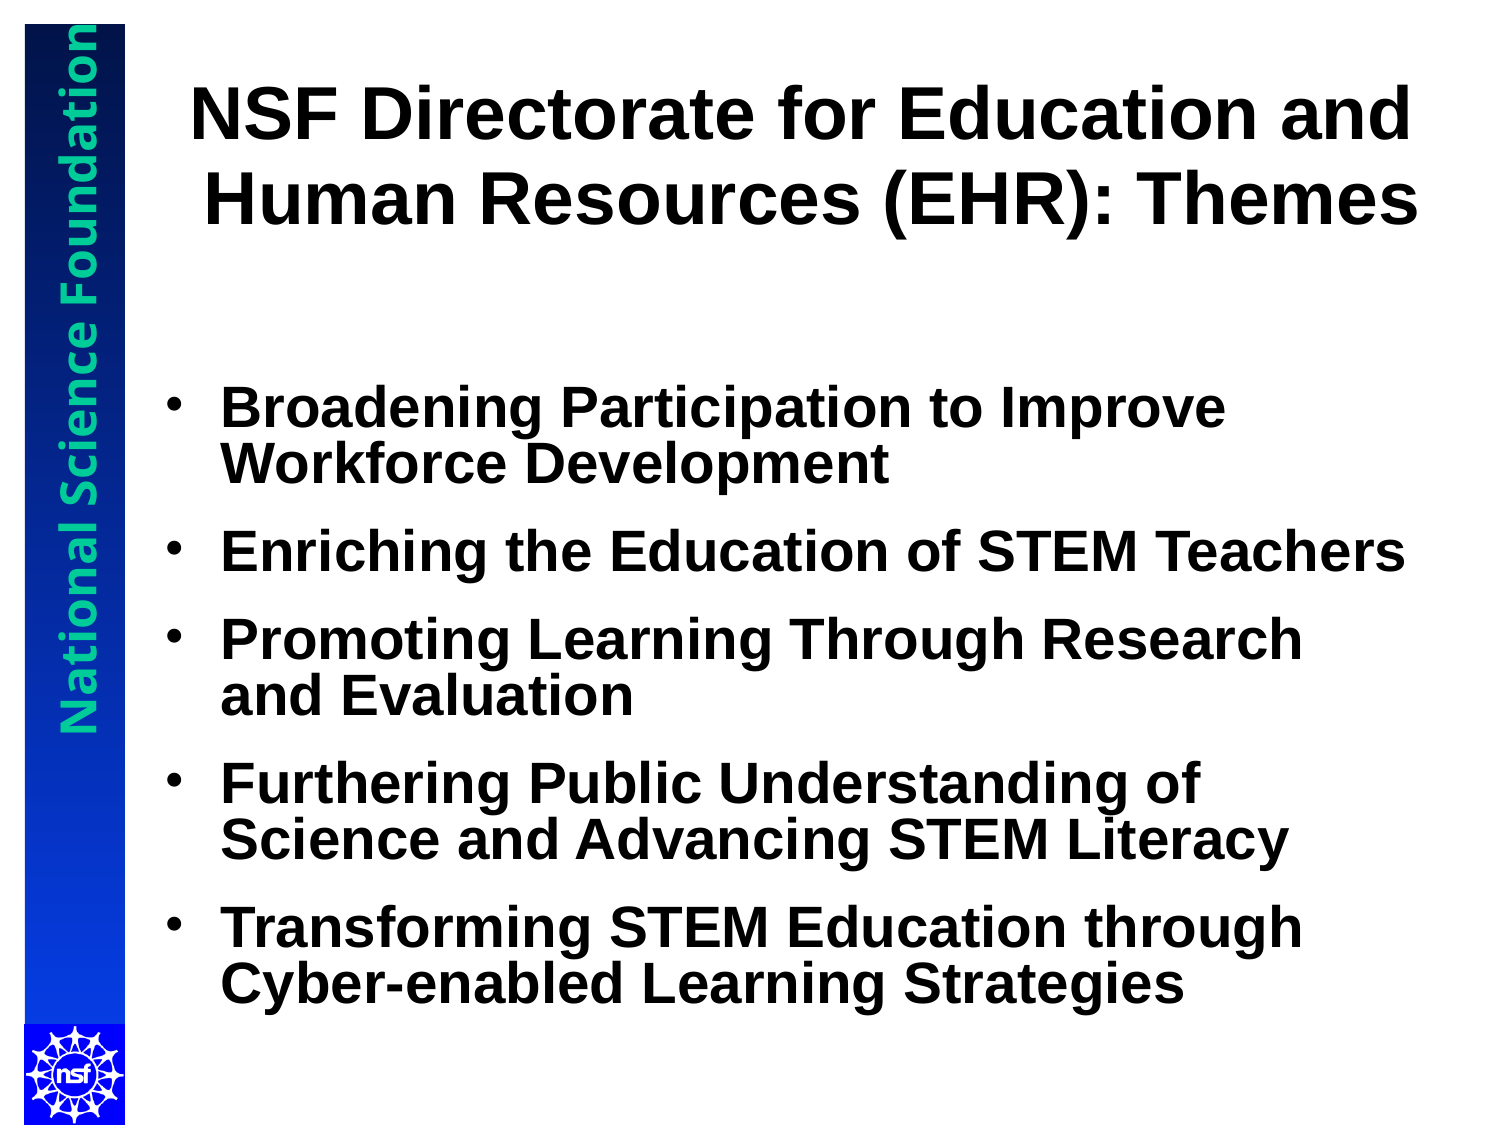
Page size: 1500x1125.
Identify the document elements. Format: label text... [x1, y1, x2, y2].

picture [24, 1024, 125, 1125]
title NSF Directorate for Education and Human Resources (EHR): Themes [149, 62, 1476, 251]
list Broadening Participation to Improve Workforce Development Enriching the Education of STEM Teachers Promoting Learning Through Research and Evaluation Furthering Public Understanding of Science and Advancing STEM Literacy Transforming STEM Education through Cyber-enabled Learning Strategies [149, 374, 1438, 1076]
